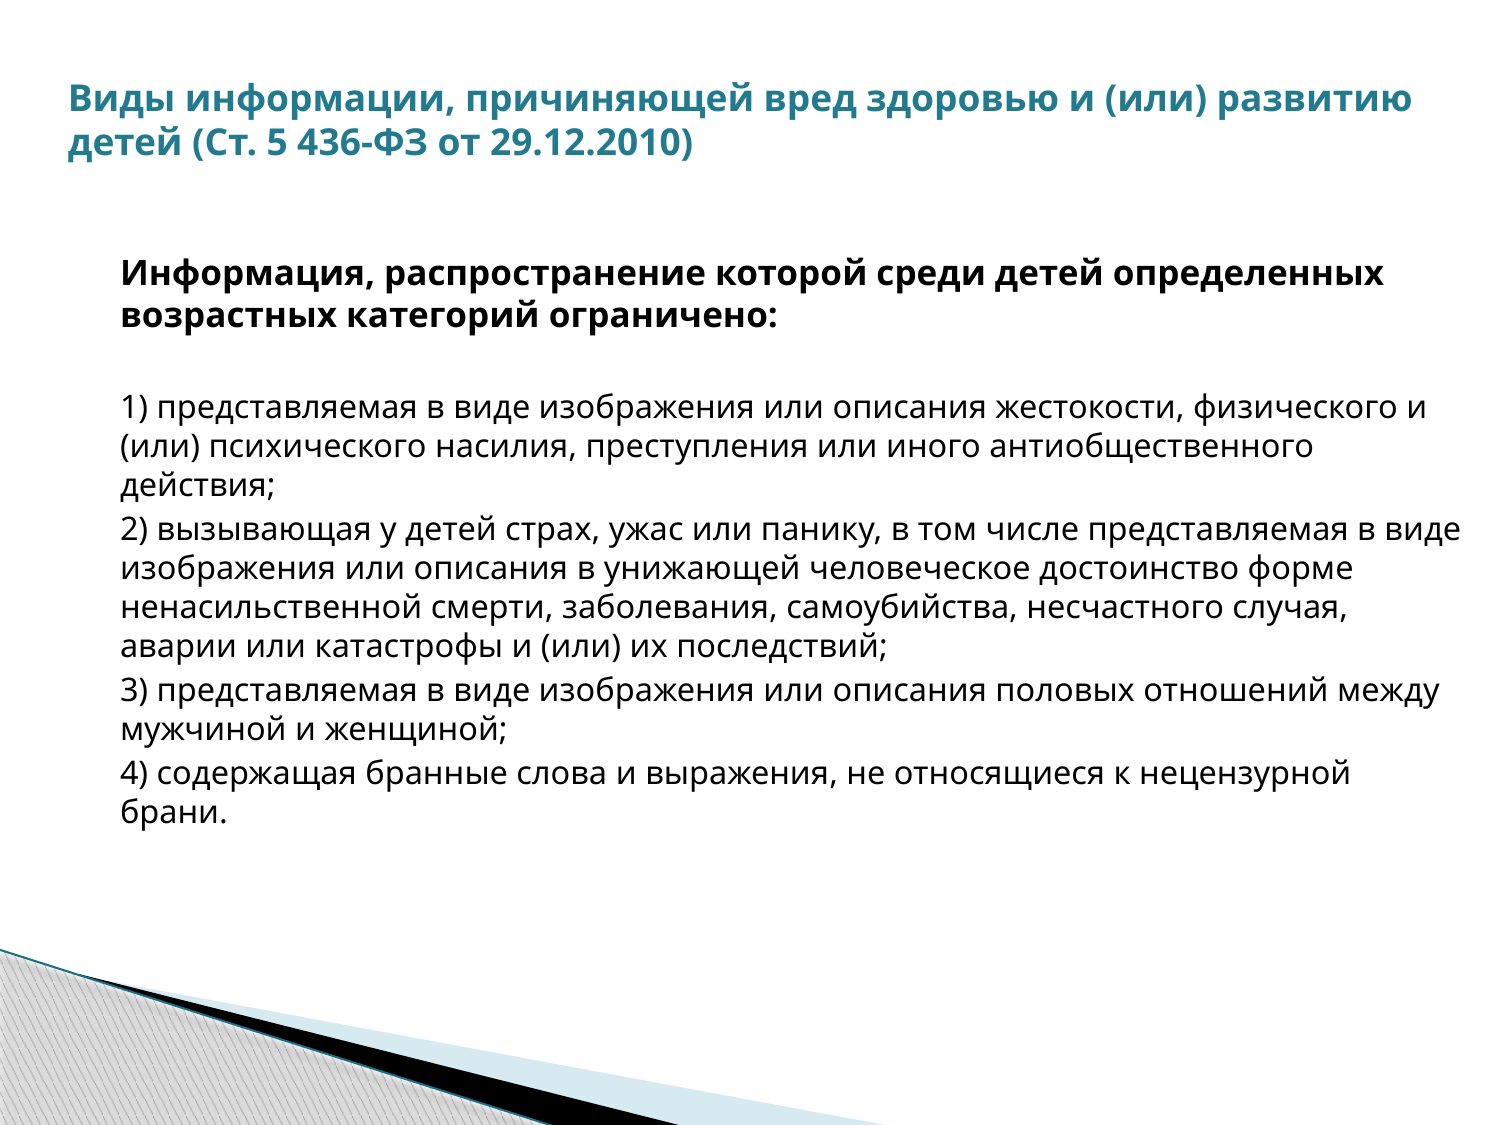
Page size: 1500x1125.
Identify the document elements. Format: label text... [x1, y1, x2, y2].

list Информация, распространение которой среди детей определенных возрастных категорий ограничено: 1) представляемая в виде изображения или описания жестокости, физического и (или) психического насилия, преступления или иного антиобщественного действия; 2) вызывающая у детей страх, ужас или панику, в том числе представляемая в виде изображения или описания в унижающей человеческое достоинство форме ненасильственной смерти, заболевания, самоубийства, несчастного случая, аварии или катастрофы и (или) их последствий; 3) представляемая в виде изображения или описания половых отношений между мужчиной и женщиной; 4) содержащая бранные слова и выражения, не относящиеся к нецензурной брани. [88, 243, 1483, 929]
title Виды информации, причиняющей вред здоровью и (или) развитию детей (Ст. 5 436-ФЗ от 29.12.2010) [53, 66, 1471, 171]
